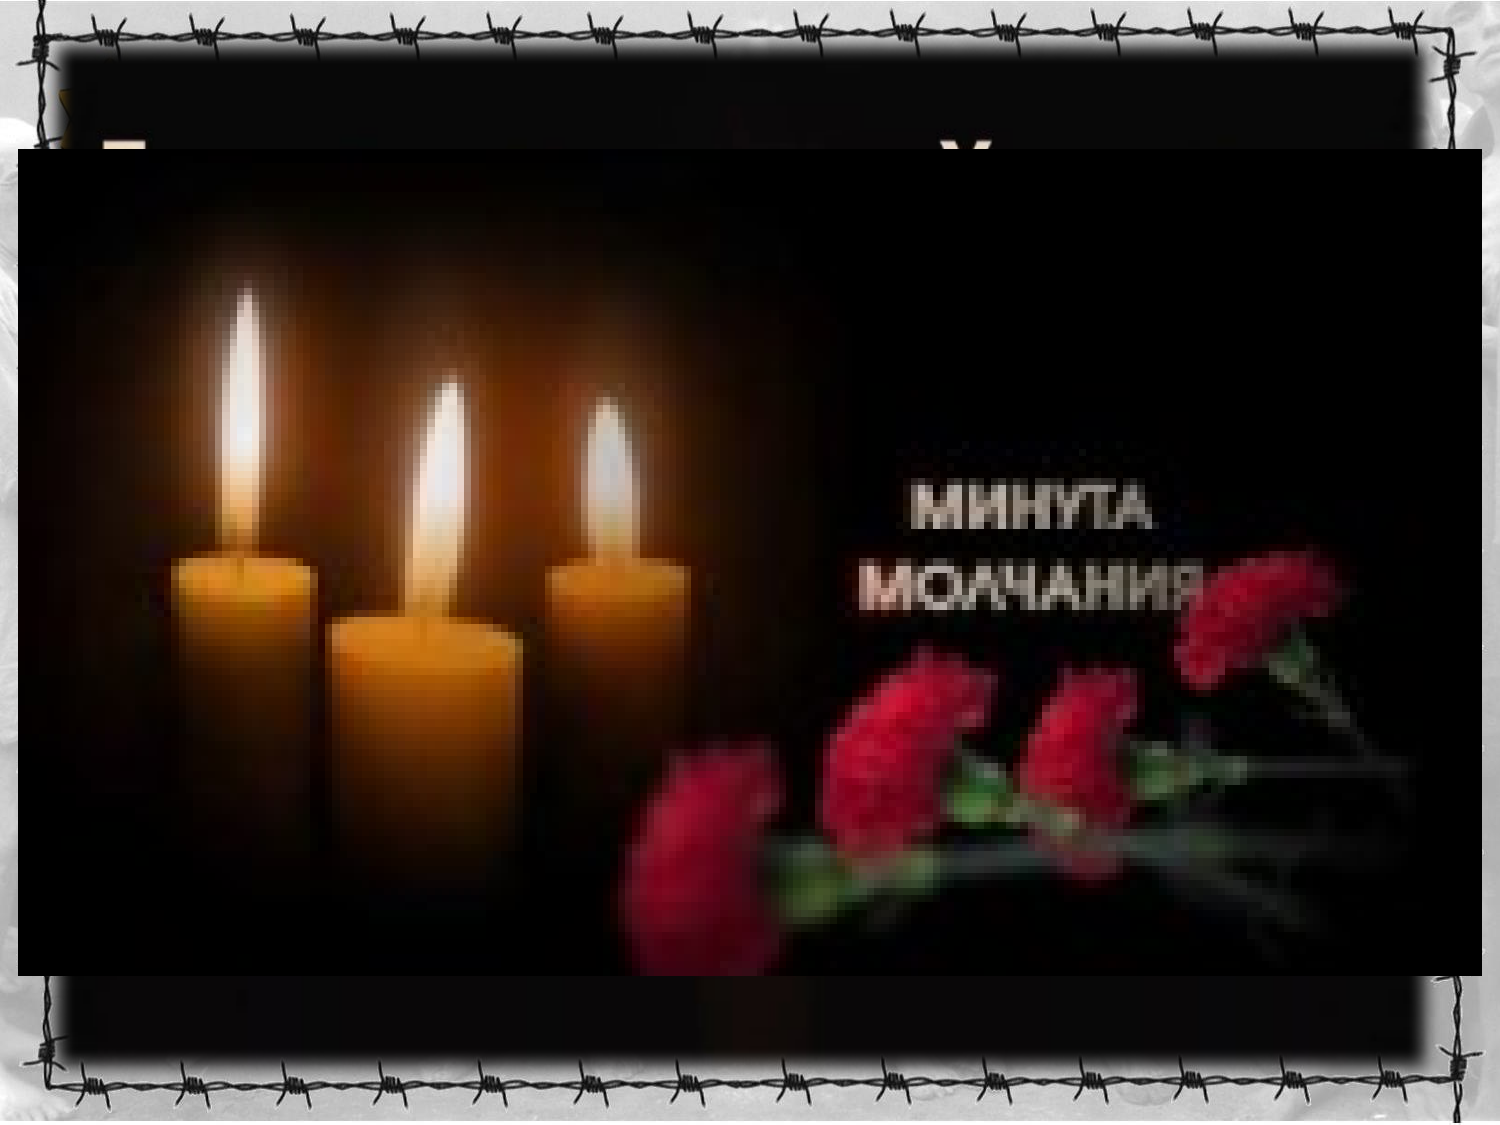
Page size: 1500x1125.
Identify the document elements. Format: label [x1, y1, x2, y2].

picture [0, 0, 1500, 1125]
text_box [17, 148, 1483, 977]
